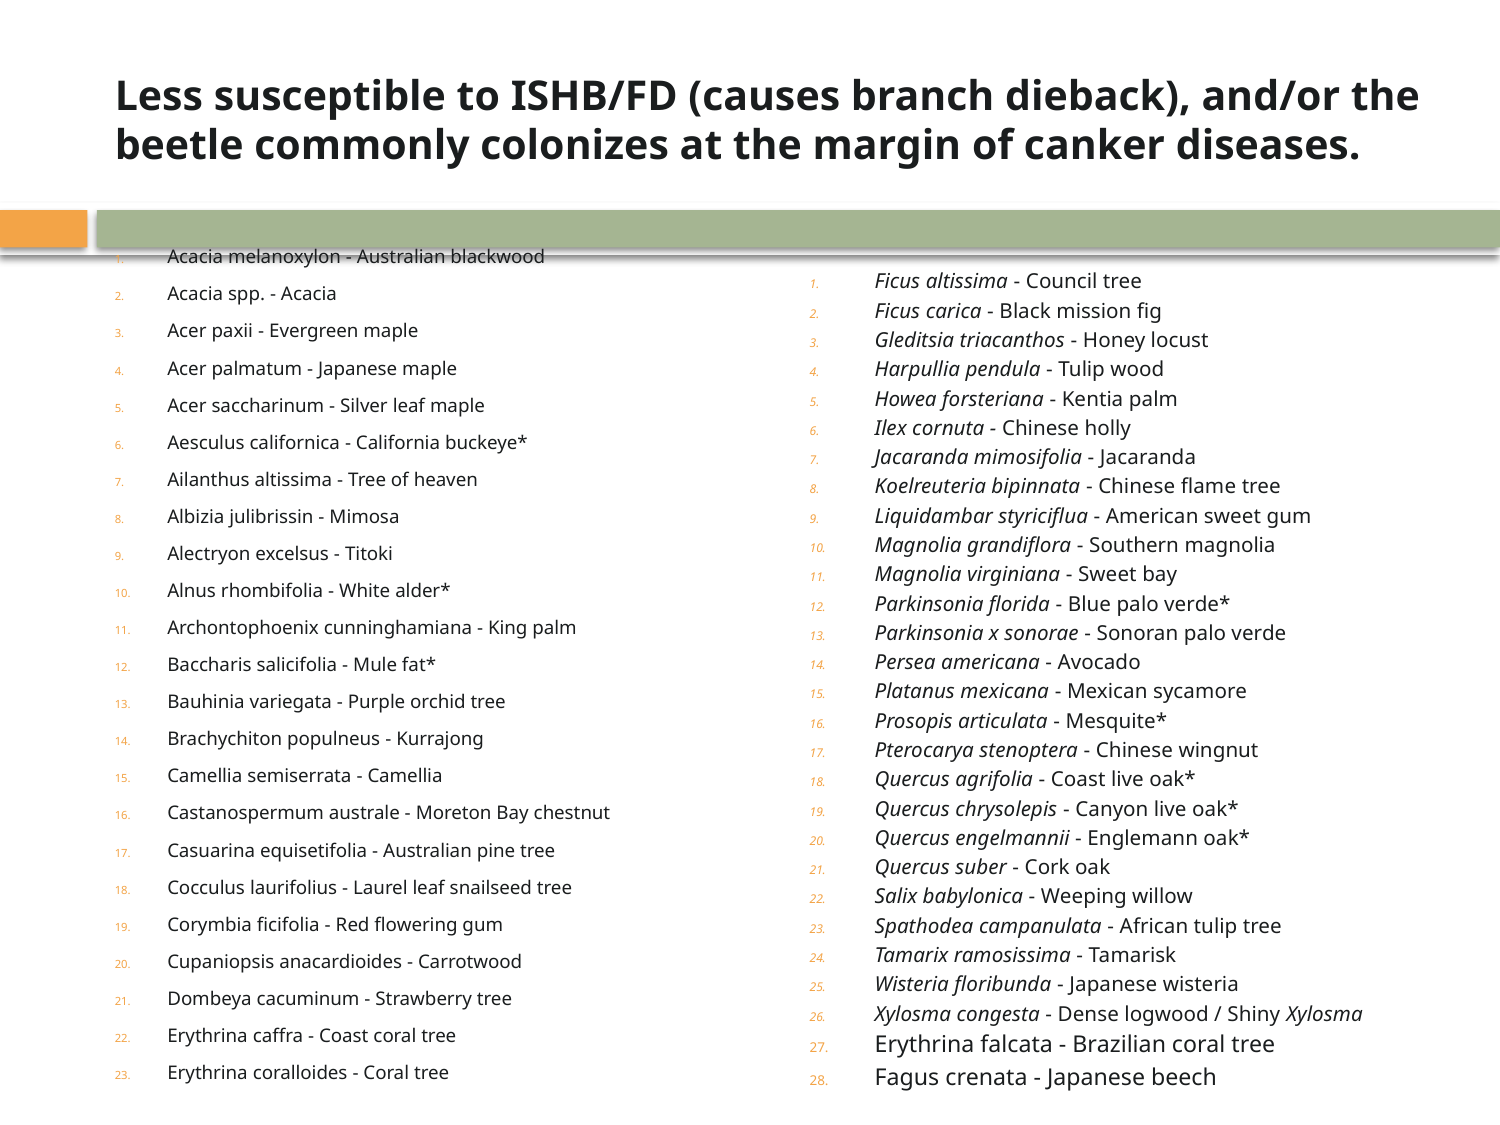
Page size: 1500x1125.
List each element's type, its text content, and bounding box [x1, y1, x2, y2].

list Acacia melanoxylon - Australian blackwood Acacia spp. - Acacia Acer paxii - Evergreen maple Acer palmatum - Japanese maple Acer saccharinum - Silver leaf maple Aesculus californica - California buckeye* Ailanthus altissima - Tree of heaven Albizia julibrissin - Mimosa Alectryon excelsus - Titoki Alnus rhombifolia - White alder* Archontophoenix cunninghamiana - King palm Baccharis salicifolia - Mule fat* Bauhinia variegata - Purple orchid tree Brachychiton populneus - Kurrajong Camellia semiserrata - Camellia Castanospermum australe - Moreton Bay chestnut Casuarina equisetifolia - Australian pine tree Cocculus laurifolius - Laurel leaf snailseed tree Corymbia ficifolia - Red flowering gum Cupaniopsis anacardioides - Carrotwood Dombeya cacuminum - Strawberry tree Erythrina caffra - Coast coral tree Erythrina coralloides - Coral tree [99, 237, 795, 1088]
title Less susceptible to ISHB/FD (causes branch dieback), and/or the beetle commonly colonizes at the margin of canker diseases. [99, 37, 1438, 200]
list Ficus altissima - Council tree Ficus carica - Black mission fig Gleditsia triacanthos - Honey locust Harpullia pendula - Tulip wood Howea forsteriana - Kentia palm Ilex cornuta - Chinese holly Jacaranda mimosifolia - Jacaranda Koelreuteria bipinnata - Chinese flame tree Liquidambar styriciflua - American sweet gum Magnolia grandiflora - Southern magnolia Magnolia virginiana - Sweet bay Parkinsonia florida - Blue palo verde* Parkinsonia x sonorae - Sonoran palo verde Persea americana - Avocado Platanus mexicana - Mexican sycamore Prosopis articulata - Mesquite* Pterocarya stenoptera - Chinese wingnut Quercus agrifolia - Coast live oak* Quercus chrysolepis - Canyon live oak* Quercus engelmannii - Englemann oak* Quercus suber - Cork oak Salix babylonica - Weeping willow Spathodea campanulata - African tulip tree Tamarix ramosissima - Tamarisk Wisteria floribunda - Japanese wisteria Xylosma congesta - Dense logwood / Shiny Xylosma Erythrina falcata - Brazilian coral tree Fagus crenata - Japanese beech [794, 260, 1433, 1125]
